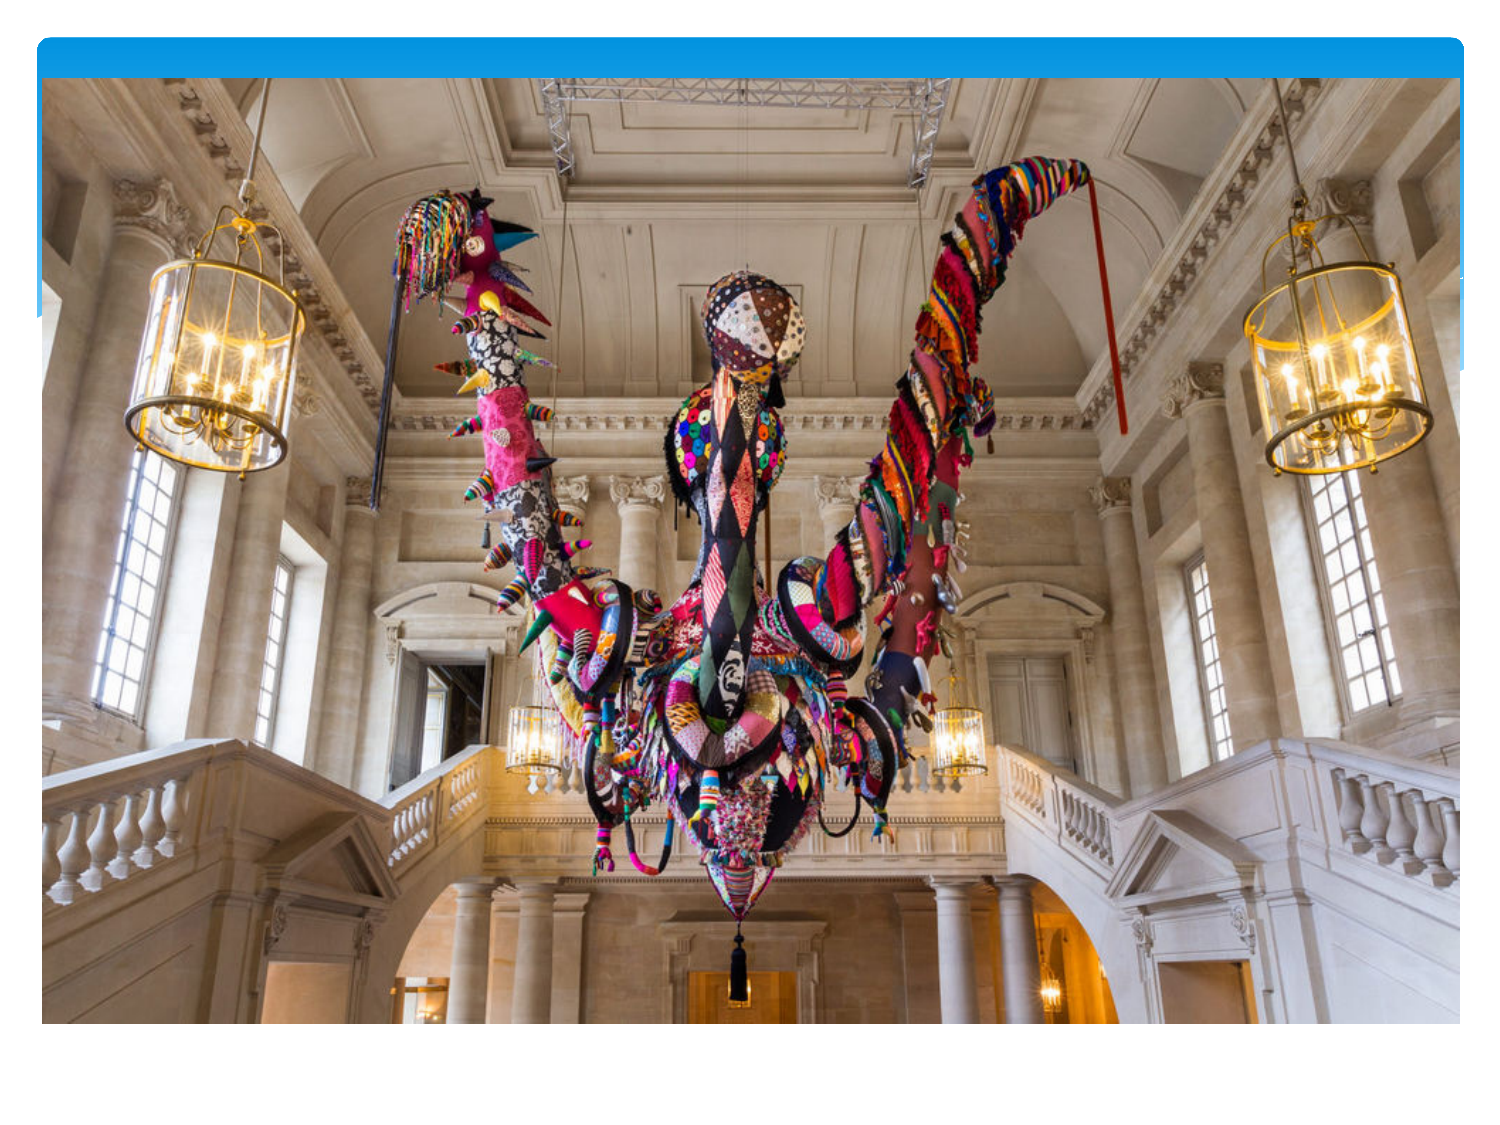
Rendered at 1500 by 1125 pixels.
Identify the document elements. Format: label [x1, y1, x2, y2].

picture [42, 79, 1461, 1025]
